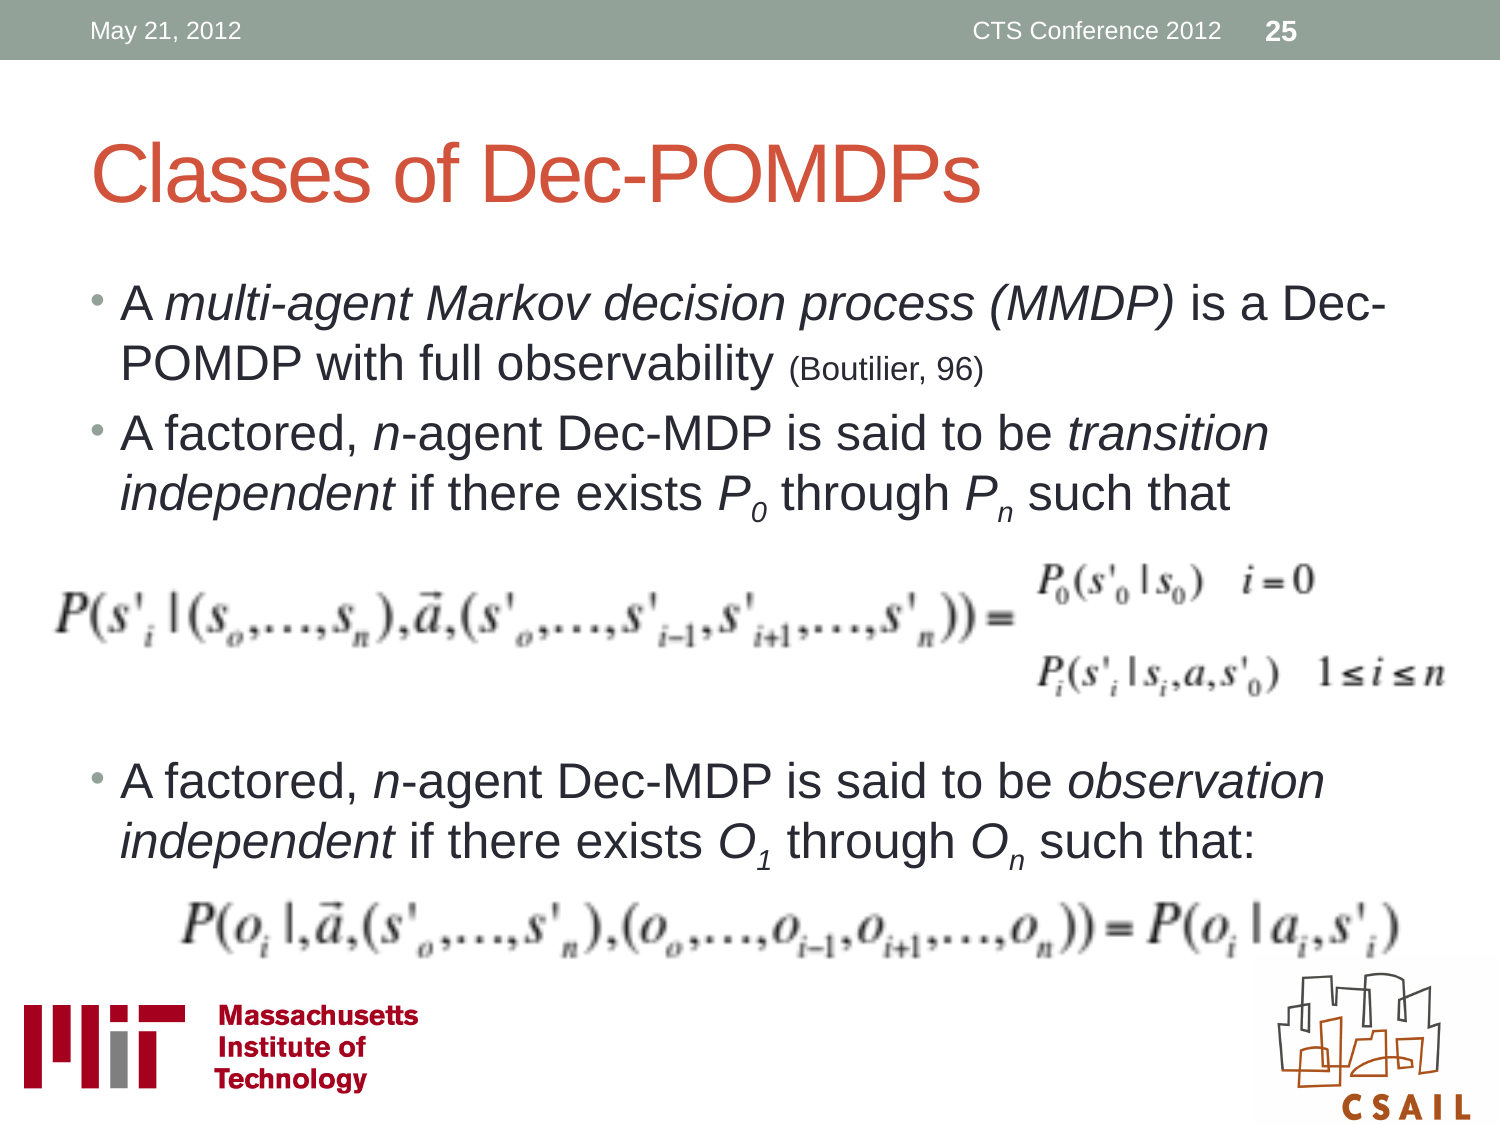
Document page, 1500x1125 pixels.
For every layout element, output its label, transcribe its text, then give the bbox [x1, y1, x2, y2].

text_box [46, 579, 1006, 657]
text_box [173, 889, 1402, 967]
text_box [1009, 543, 1472, 714]
slide_number 25 [1250, 3, 1425, 57]
picture [1253, 954, 1500, 1125]
list A multi-agent Markov decision process (MMDP) is a Dec-POMDP with full observability (Boutilier, 96) A factored, n-agent Dec-MDP is said to be transition independent if there exists P0 through Pn such that A factored, n-agent Dec-MDP is said to be observation independent if there exists O1 through On such that: [75, 262, 1425, 576]
title Classes of Dec-POMDPs [75, 87, 1425, 250]
list A multi-agent Markov decision process (MMDP) is a Dec-POMDP with full observability (Boutilier, 96) A factored, n-agent Dec-MDP is said to be transition independent if there exists P0 through Pn such that A factored, n-agent Dec-MDP is said to be observation independent if there exists O1 through On such that: [75, 664, 1425, 1063]
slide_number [75, 3, 550, 57]
picture [0, 983, 441, 1119]
footer CTS Conference 2012 [562, 3, 1238, 57]
